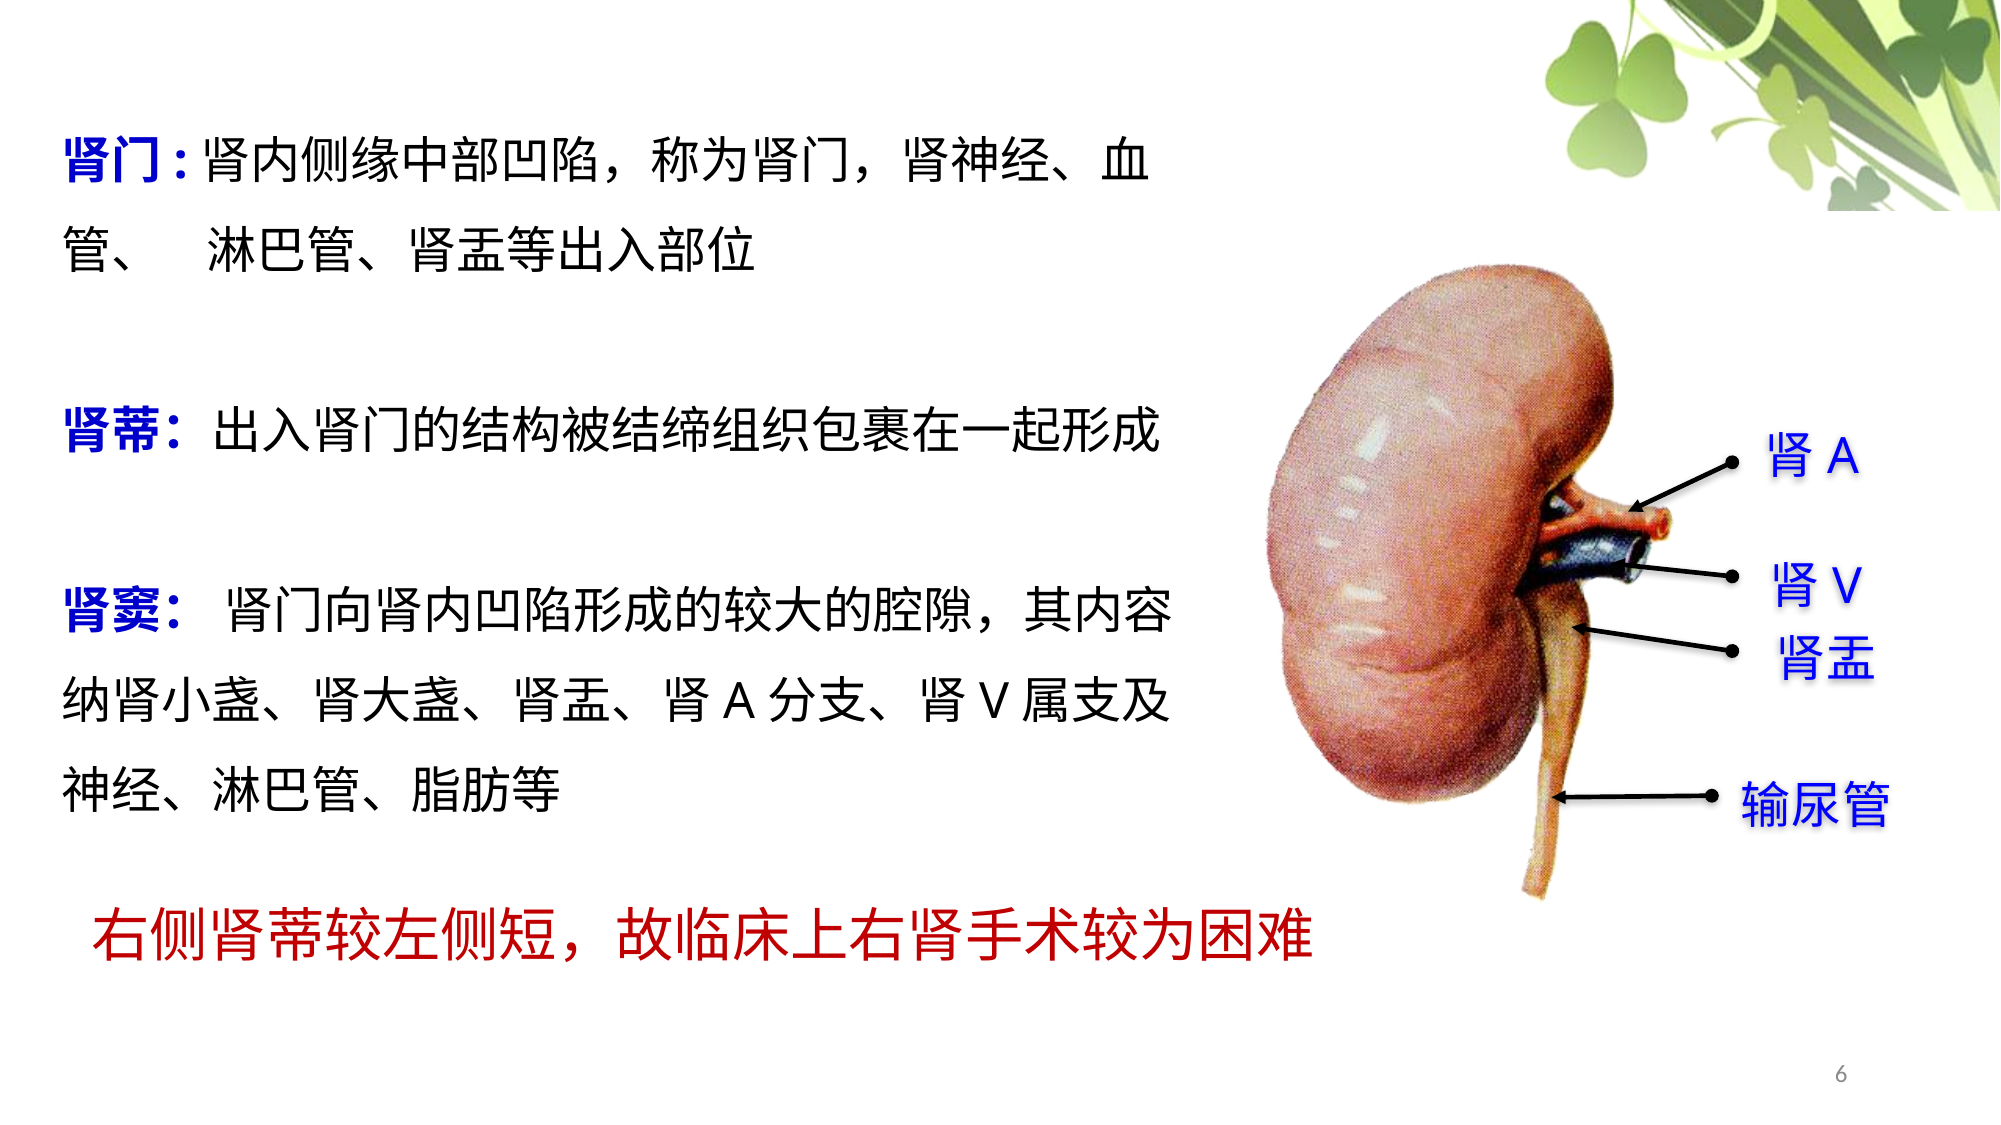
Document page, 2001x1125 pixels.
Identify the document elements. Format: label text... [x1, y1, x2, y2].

text_box 肾V [1692, 522, 1941, 621]
text_box [1207, 130, 2000, 152]
text_box 肾盂 [1701, 595, 1950, 694]
text_box [500, 53, 2000, 75]
text_box [500, 0, 2000, 49]
text_box [1688, 789, 1719, 802]
text_box 肾A [1688, 393, 1936, 492]
slide_number 6 [1412, 1042, 1863, 1103]
text_box 右侧肾蒂较左侧短，故临床上右肾手术较为困难 [49, 890, 1330, 976]
picture [1250, 259, 1688, 910]
text_box [1207, 155, 2000, 178]
text_box [1207, 104, 2000, 126]
text_box 男性尿道的特点 [1207, 180, 2000, 204]
text_box 肾门:肾内侧缘中部凹陷，称为肾门，肾神经、血管、 淋巴管、肾盂等出入部位 肾蒂：出入肾门的结构被结缔组织包裹在一起形成 肾窦： 肾门向肾内凹陷形成的较大的腔隙，其内容纳肾小盏、肾大盏、肾盂、肾A分支、肾V属支及神经、淋巴管、脂肪等 [47, 91, 1207, 826]
text_box 小叶间V [500, 79, 2000, 101]
text_box 输尿管 [1692, 743, 1941, 842]
